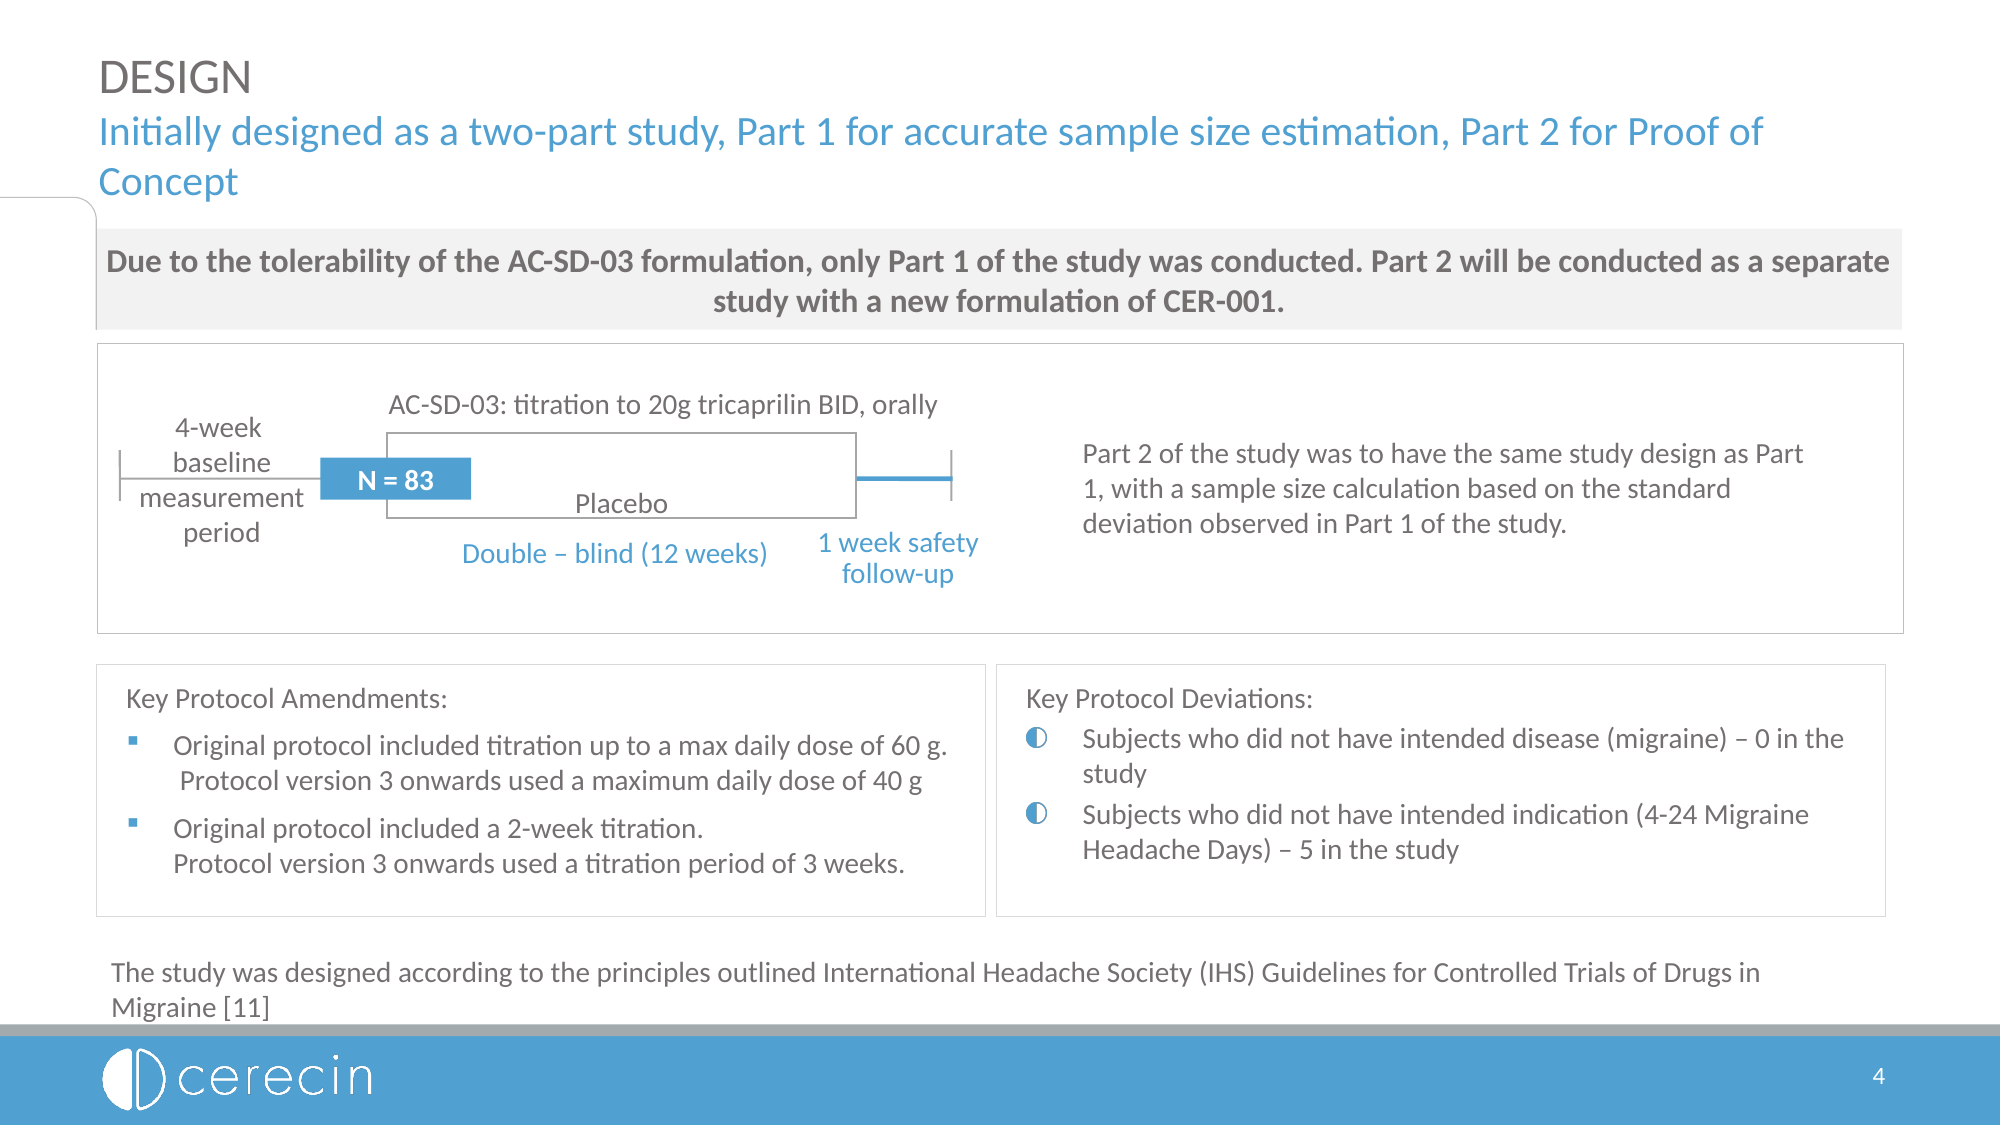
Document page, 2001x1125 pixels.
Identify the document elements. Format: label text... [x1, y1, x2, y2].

text_box Key Protocol Amendments: Original protocol included titration up to a max daily dose of 60 g. Protocol version 3 onwards used a maximum daily dose of 40 g Original protocol included a 2-week titration. Protocol version 3 onwards used a titration period of 3 weeks. [94, 662, 987, 919]
text_box Part 2 of the study was to have the same study design as Part 1, with a sample size calculation based on the standard deviation observed in Part 1 of the study. [1051, 418, 1854, 558]
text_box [119, 385, 1002, 591]
text_box [95, 341, 1906, 635]
text_box [0, 195, 99, 332]
title DESIGN Initially designed as a two-part study, Part 1 for accurate sample size estimation, Part 2 for Proof of Concept [98, 43, 1904, 177]
picture [1026, 727, 1047, 748]
text_box Due to the tolerability of the AC-SD-03 formulation, only Part 1 of the study was conducted. Part 2 will be conducted as a separate study with a new formulation of CER-001. [99, 228, 1903, 330]
picture [1026, 802, 1047, 824]
text_box Key Protocol Deviations: Subjects who did not have intended disease (migraine) – 0 in the study Subjects who did not have intended indication (4-24 Migraine Headache Days) – 5 in the study [994, 662, 1887, 919]
picture [98, 1046, 376, 1114]
text_box The study was designed according to the principles outlined International Headache Society (IHS) Guidelines for Controlled Trials of Drugs in Migraine [11] [96, 946, 1884, 1031]
